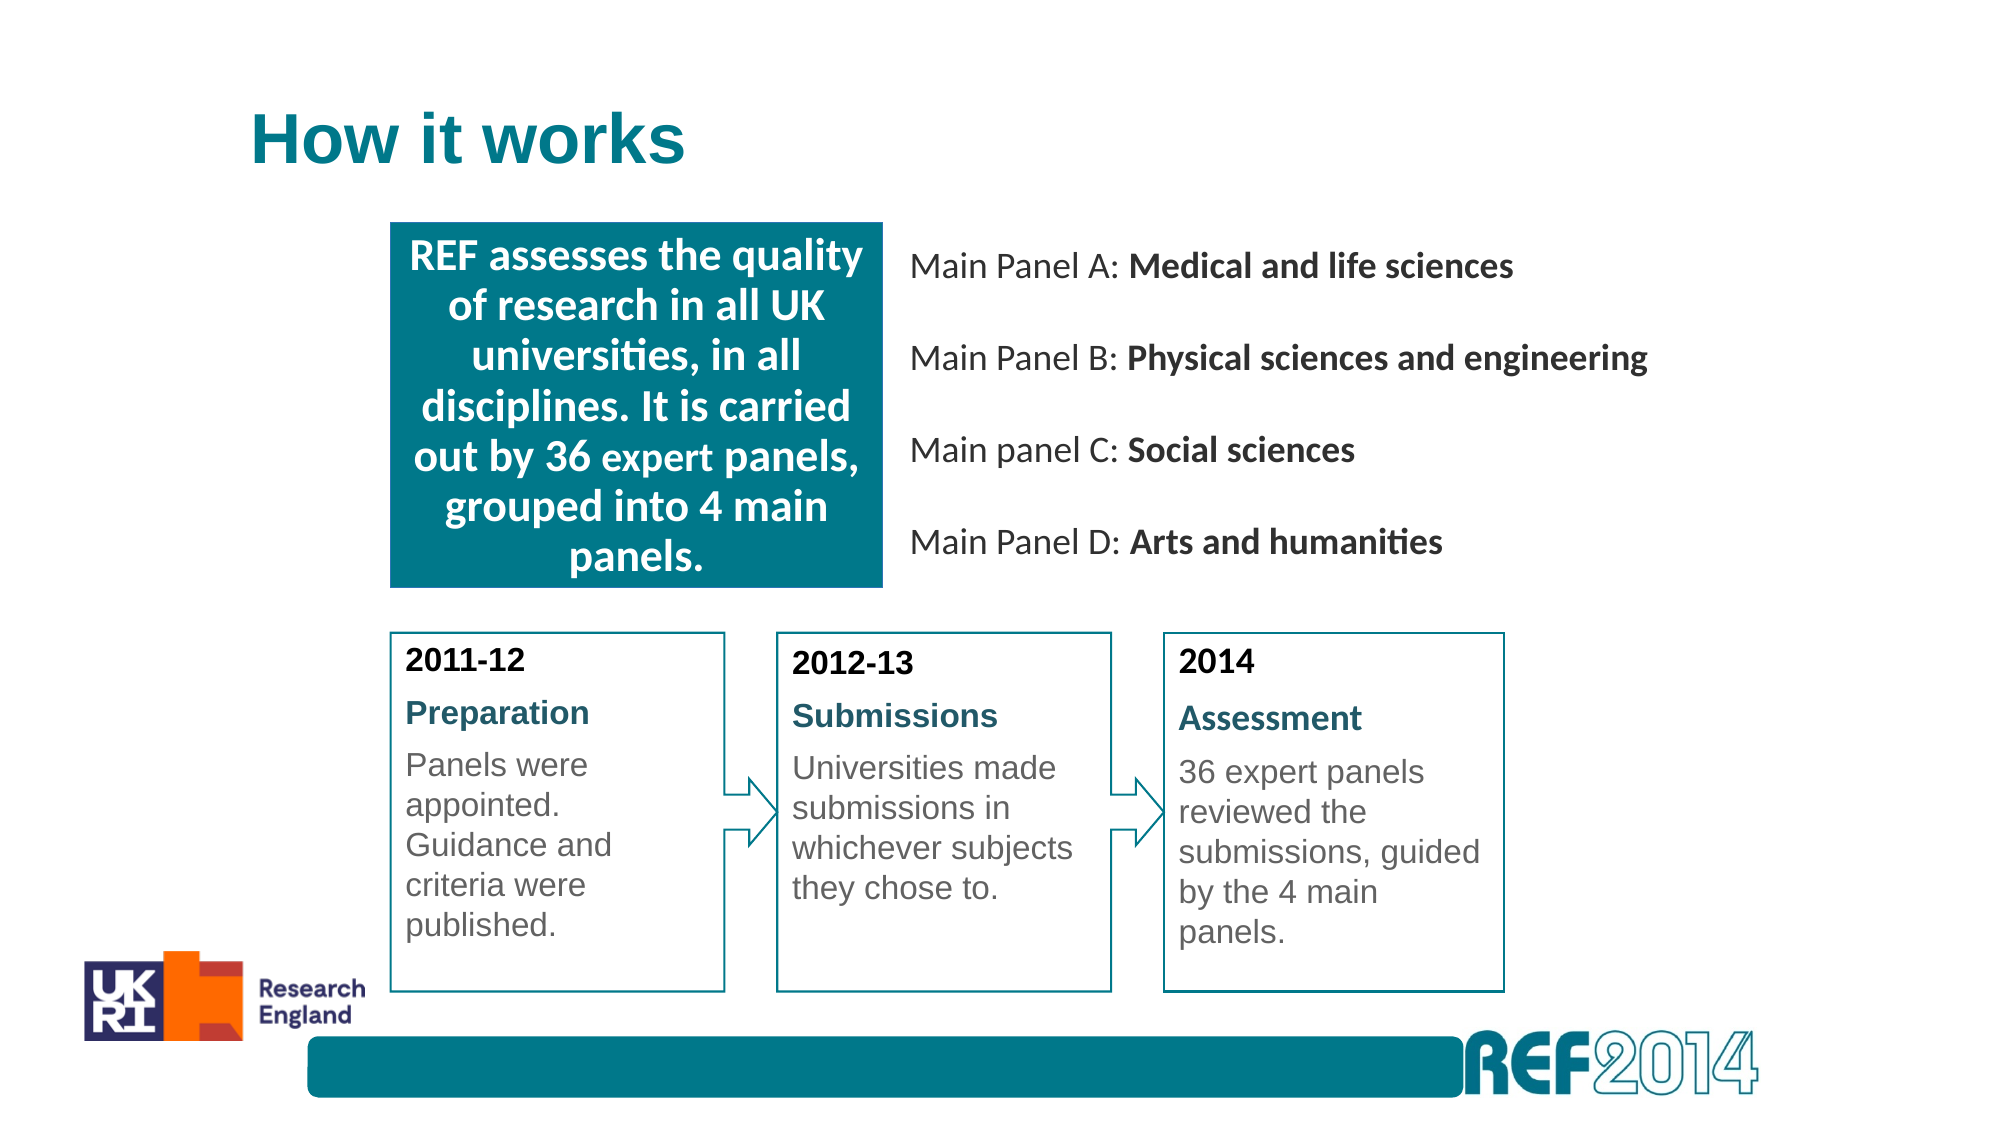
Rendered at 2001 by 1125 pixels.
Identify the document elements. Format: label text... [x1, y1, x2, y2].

text_box [776, 631, 1163, 993]
text_box [389, 631, 776, 993]
text_box [1163, 632, 1505, 993]
text_box 2011-12 Preparation Panels were appointed. Guidance and criteria were published. [390, 630, 719, 951]
picture [84, 951, 365, 1041]
table_header Main Panel A: Medical and life sciences [895, 223, 1668, 315]
table_cell Main Panel D: Arts and humanities [895, 499, 1668, 591]
text_box REF assesses the quality of research in all UK universities, in all disciplines. It is carried out by 36 expert panels, grouped into 4 main panels. [390, 222, 883, 588]
table_cell Main panel C: Social sciences [895, 407, 1668, 499]
picture [1462, 1027, 1761, 1098]
text_box [307, 1036, 1462, 1098]
table_cell Main Panel B: Physical sciences and engineering [895, 315, 1668, 407]
title How it works [235, 70, 1708, 206]
text_box 2012-13 Submissions Universities made submissions in whichever subjects they chose to. [777, 633, 1106, 914]
text_box 2014 Assessment 36 expert panels reviewed the submissions, guided by the 4 main panels. [1164, 628, 1504, 958]
text_box [410, 217, 1598, 1040]
